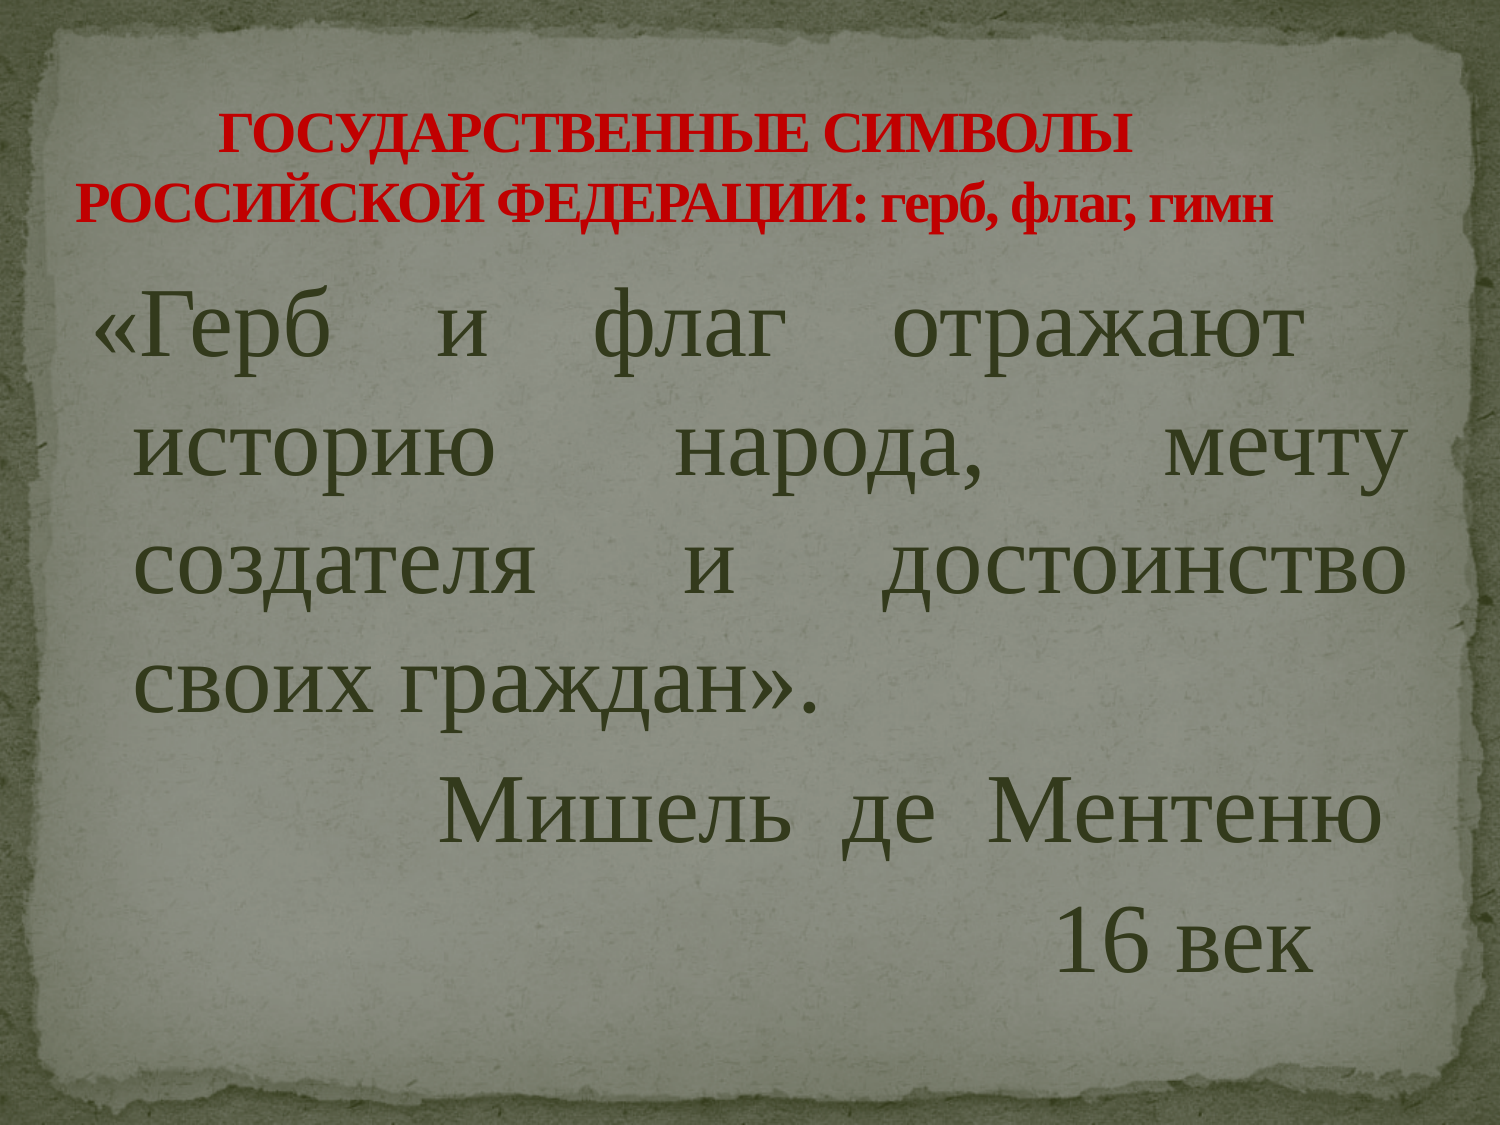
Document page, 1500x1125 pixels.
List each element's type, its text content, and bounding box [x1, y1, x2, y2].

title ГОСУДАРСТВЕННЫЕ СИМВОЛЫ РОССИЙСКОЙ ФЕДЕРАЦИИ: герб, флаг, гимн [0, 54, 1350, 243]
list «Герб и флаг отражают историю народа, мечту создателя и достоинство своих граждан». Мишель де Ментеню 16 век [74, 249, 1426, 1001]
